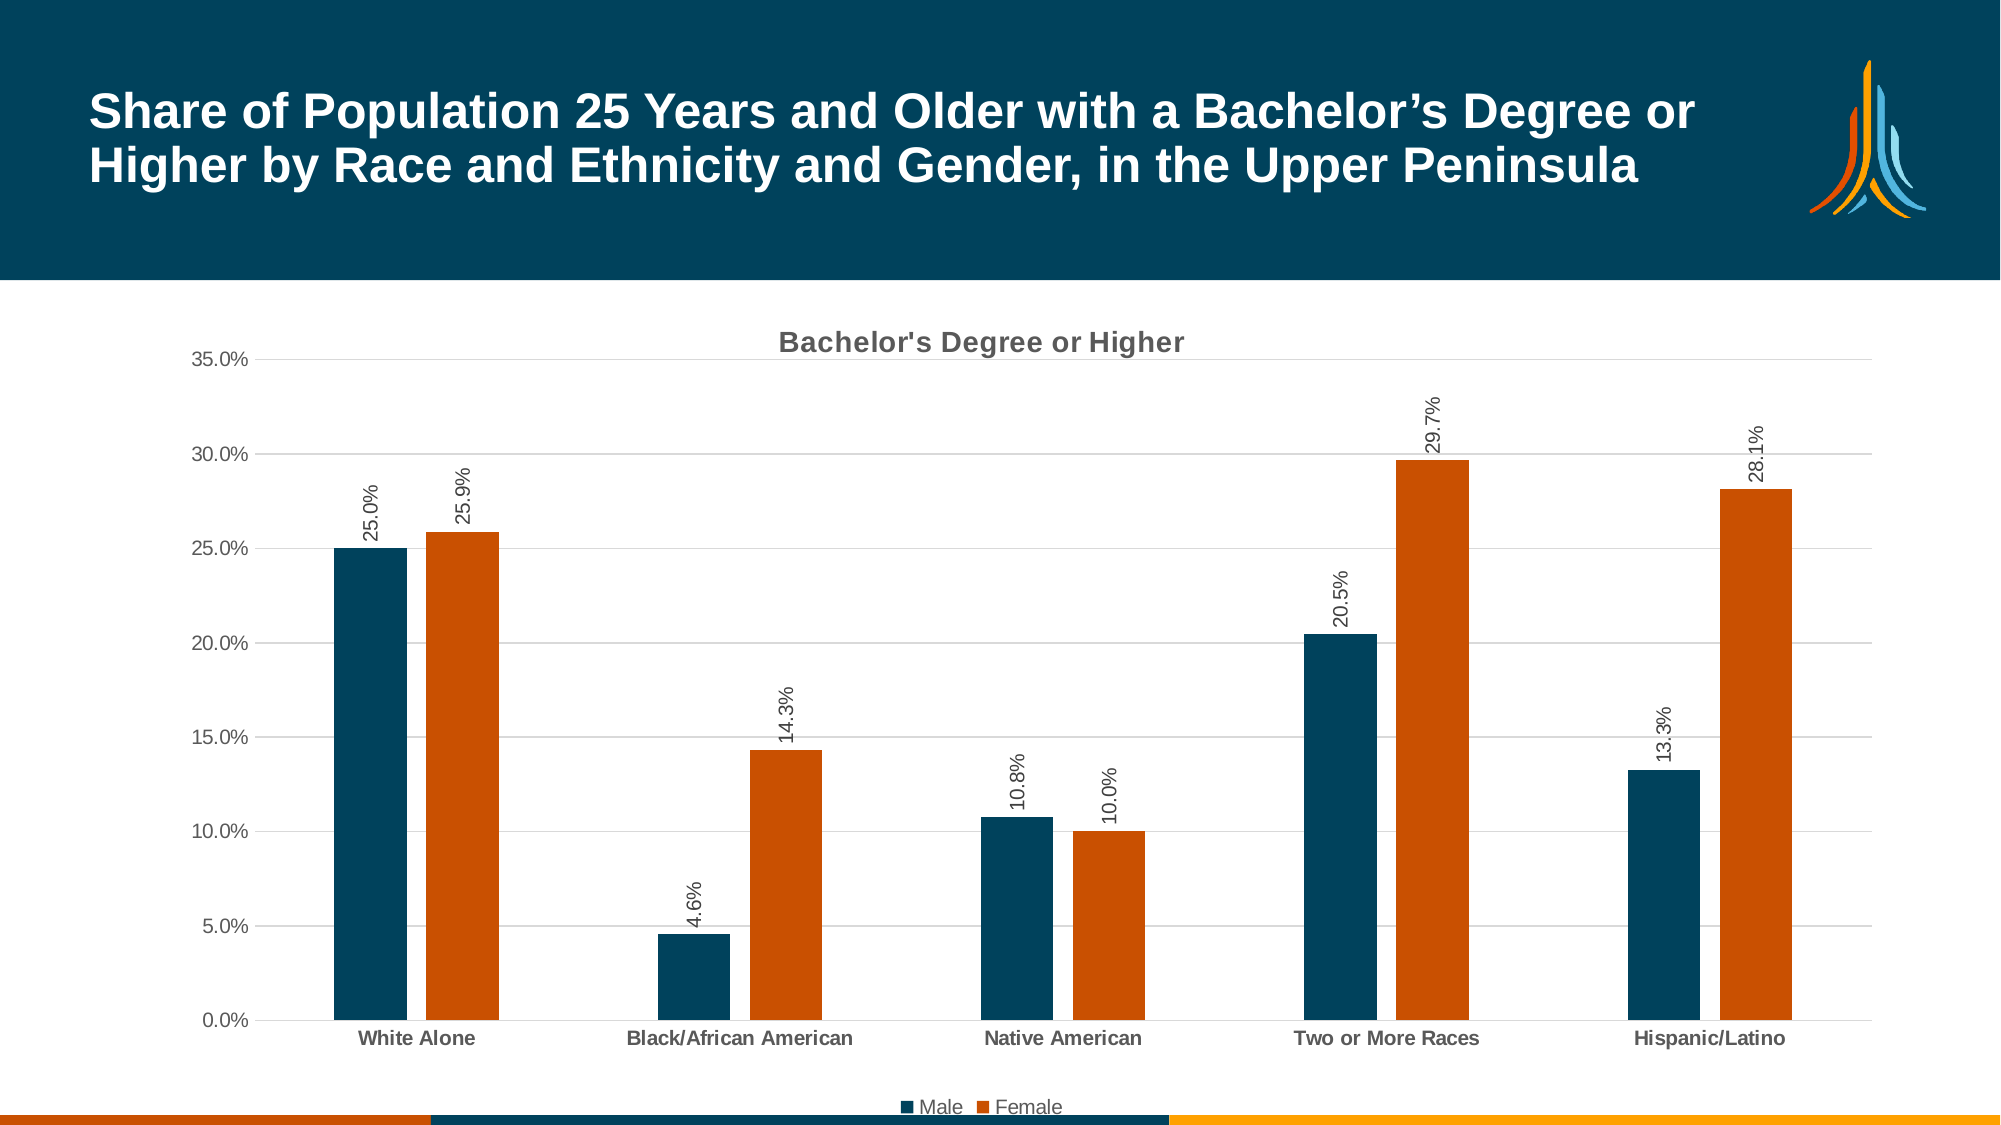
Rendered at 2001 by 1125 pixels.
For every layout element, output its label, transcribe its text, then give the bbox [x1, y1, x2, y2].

chart [91, 292, 1873, 1125]
title Share of Population 25 Years and Older with a Bachelor’s Degree or Higher by Race and Ethnicity and Gender, in the Upper Peninsula [73, 47, 1742, 231]
